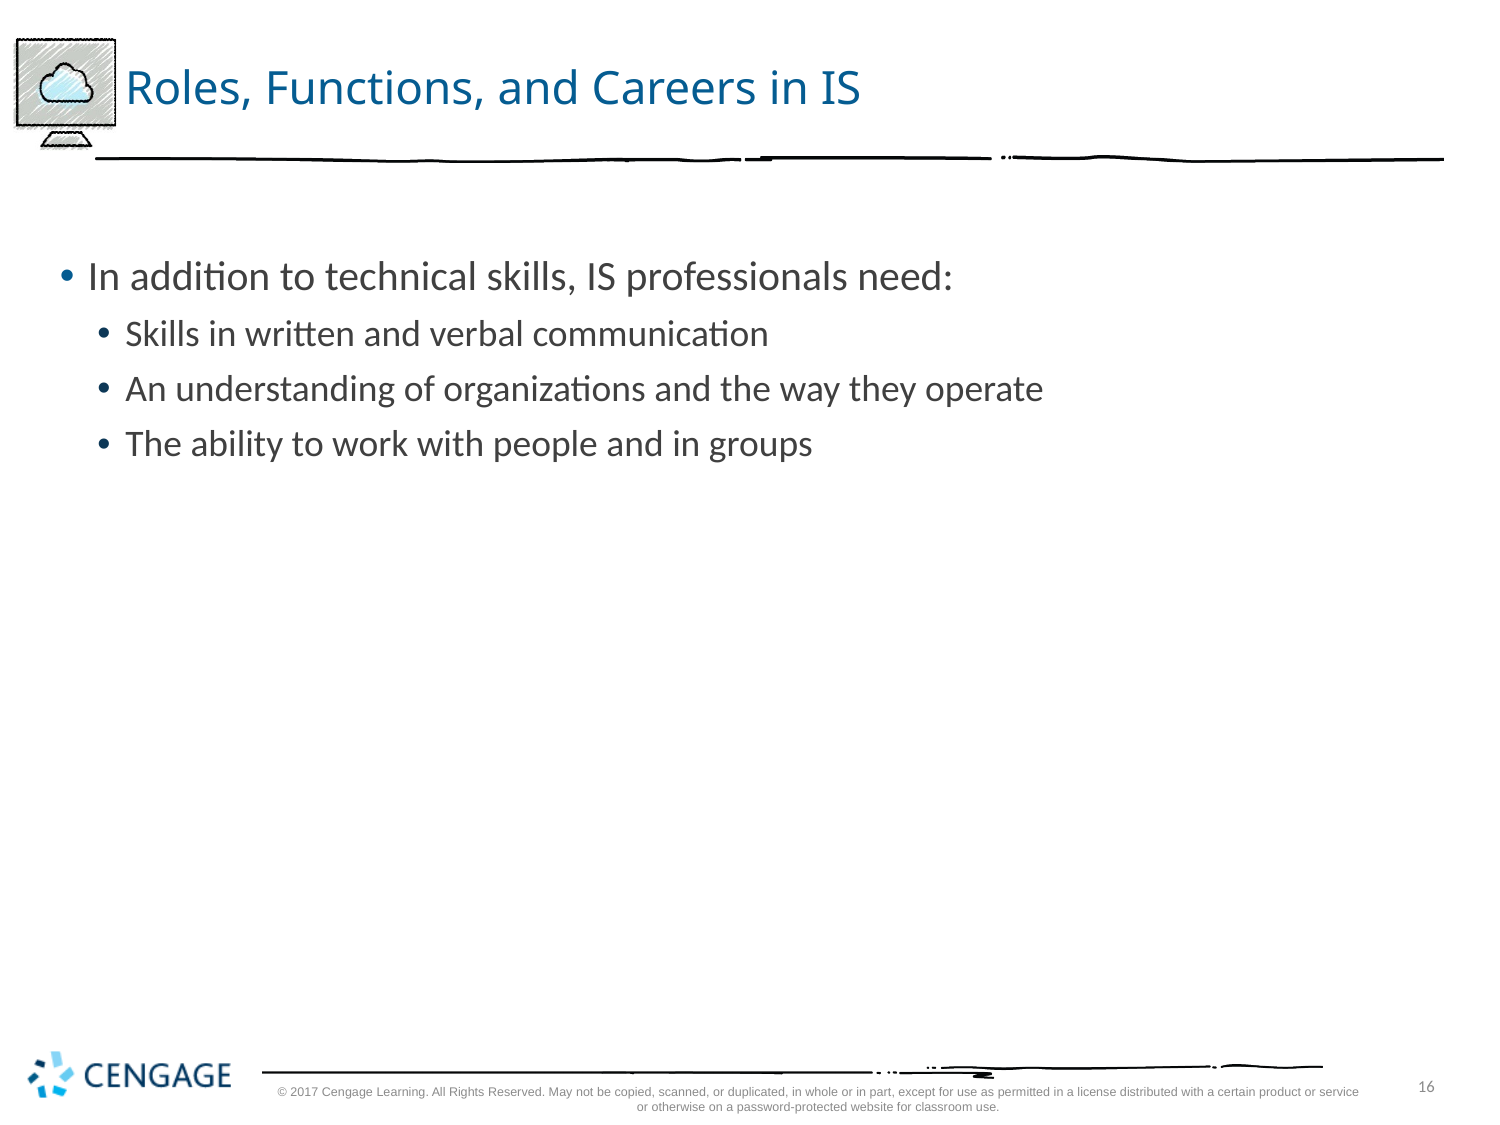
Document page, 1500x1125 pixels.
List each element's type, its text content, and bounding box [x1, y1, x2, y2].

picture [262, 1064, 1323, 1079]
picture [7, 1037, 244, 1111]
footer © 2017 Cengage Learning. All Rights Reserved. May not be copied, scanned, or duplicated, in whole or in part, except for use as permitted in a license distributed with a certain product or service or otherwise on a password-protected website for classroom use. [262, 1079, 1375, 1120]
picture [95, 155, 1444, 163]
list In addition to technical skills, IS professionals need: Skills in written and verbal communication An understanding of organizations and the way they operate The ability to work with people and in groups [59, 252, 1441, 485]
picture [13, 36, 117, 151]
title Roles, Functions, and Careers in IS [125, 66, 1442, 116]
